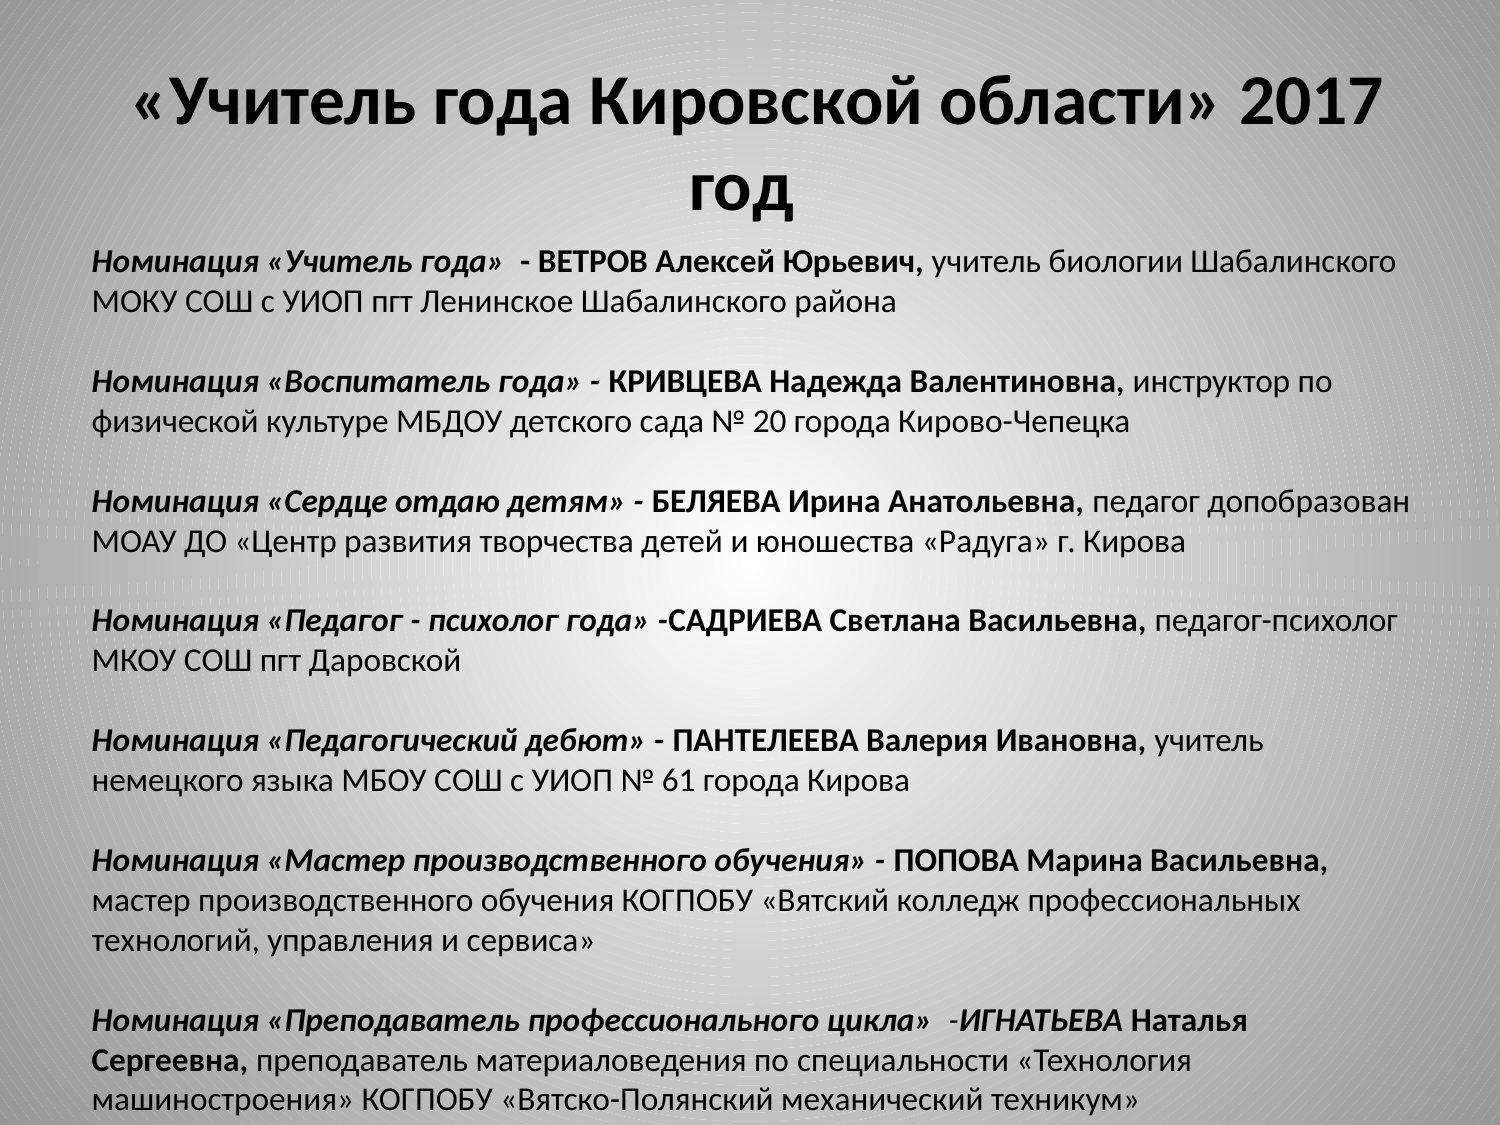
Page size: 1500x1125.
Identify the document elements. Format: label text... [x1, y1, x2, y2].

title «Учитель года Кировской области» 2017 год [75, 45, 1425, 233]
list Номинация «Учитель года» - ВЕТРОВ Алексей Юрьевич, учитель биологии Шабалинского МОКУ СОШ с УИОП пгт Ленинское Шабалинского района Номинация «Воспитатель года» - КРИВЦЕВА Надежда Валентиновна, инструктор по физической культуре МБДОУ детского сада № 20 города Кирово-Чепецка Номинация «Сердце отдаю детям» - БЕЛЯЕВА Ирина Анатольевна, педагог допобразован МОАУ ДО «Центр развития творчества детей и юношества «Радуга» г. Кирова Номинация «Педагог - психолог года» -САДРИЕВА Светлана Васильевна, педагог-психолог МКОУ СОШ пгт Даровской Номинация «Педагогический дебют» - ПАНТЕЛЕЕВА Валерия Ивановна, учитель немецкого языка МБОУ СОШ с УИОП № 61 города Кирова Номинация «Мастер производственного обучения» - ПОПОВА Марина Васильевна, мастер производственного обучения КОГПОБУ «Вятский колледж профессиональных технологий, управления и сервиса» Номинация «Преподаватель профессионального цикла» -ИГНАТЬЕВА Наталья Сергеевна, преподаватель материаловедения по специальности «Технология машиностроения» КОГПОБУ «Вятско-Полянский механический техникум» [76, 231, 1427, 975]
